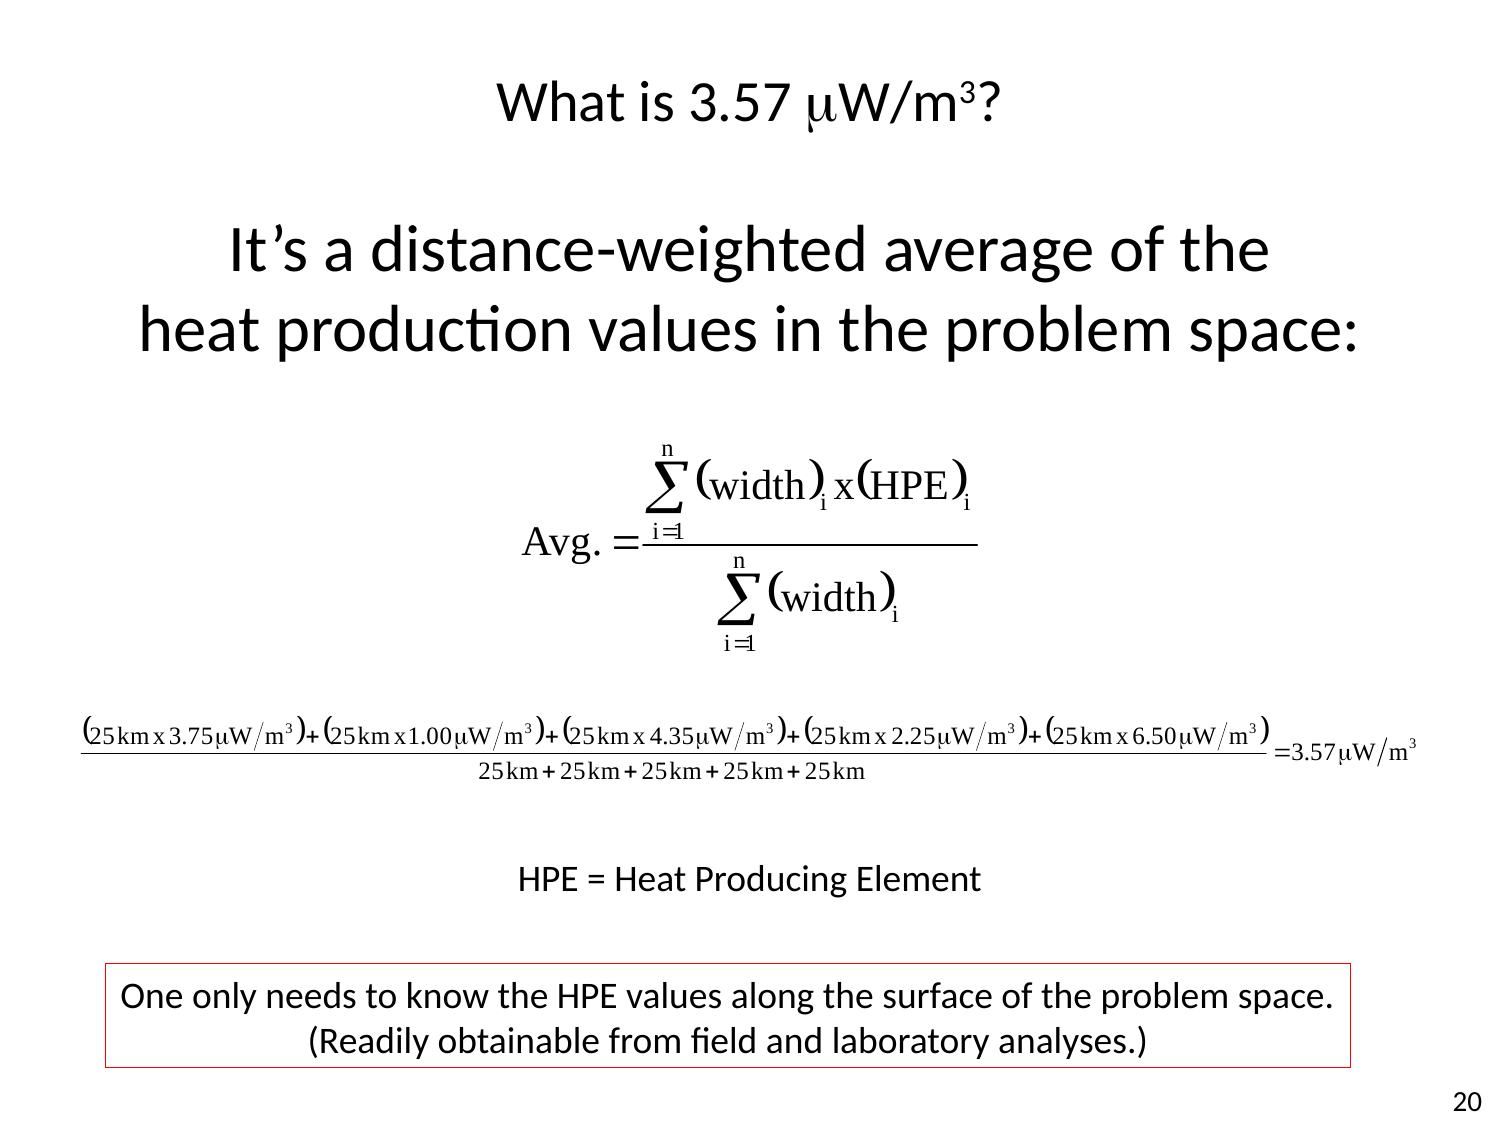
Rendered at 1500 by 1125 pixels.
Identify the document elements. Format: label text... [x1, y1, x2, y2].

text_box It’s a distance-weighted average of the heat production values in the problem space: [123, 197, 1377, 372]
text_box HPE = Heat Producing Element [502, 847, 997, 907]
text_box One only needs to know the HPE values along the surface of the problem space. (Readily obtainable from field and laboratory analyses.) [105, 963, 1351, 1068]
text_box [76, 716, 1424, 792]
text_box What is 3.57 mW/m3? [481, 55, 1018, 141]
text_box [514, 429, 986, 661]
